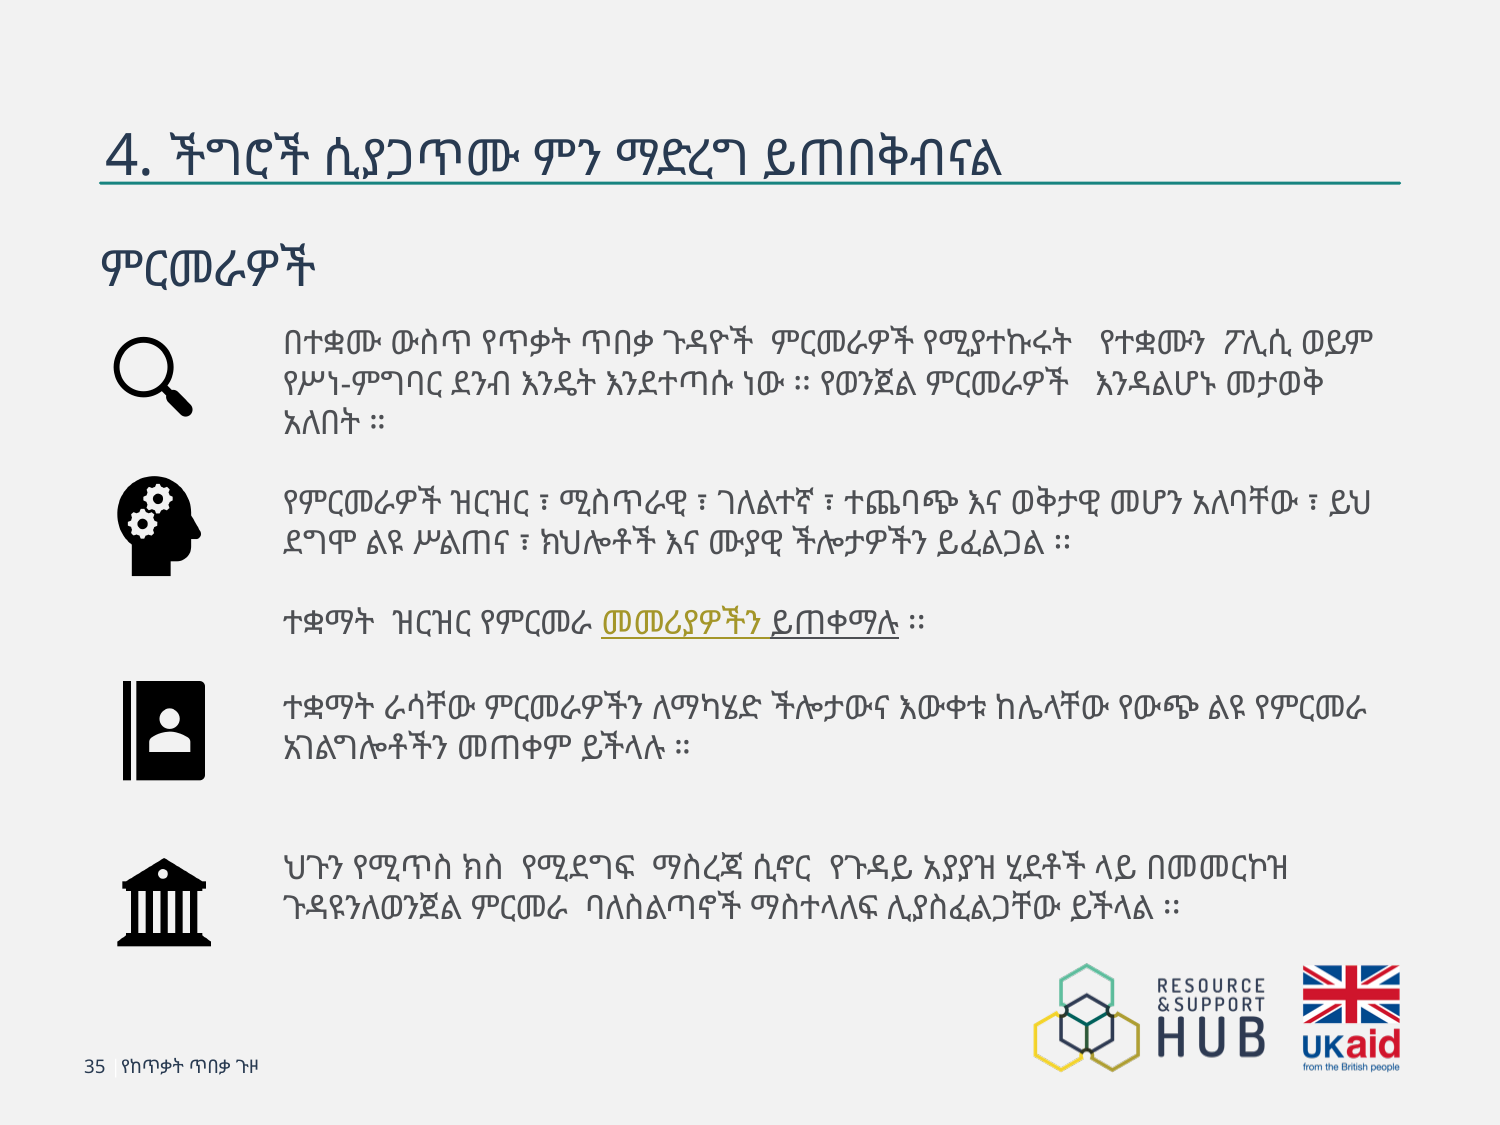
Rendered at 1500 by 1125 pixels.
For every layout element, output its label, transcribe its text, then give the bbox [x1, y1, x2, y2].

picture [1016, 944, 1425, 1092]
title 4. ችግሮች ሲያጋጥሙ ምን ማድረግ ይጠበቅብናል [105, 74, 1454, 188]
text_box በተቋሙ ውስጥ የጥቃት ጥበቃ ጉዳዮች ምርመራዎች የሚያተኩሩት የተቋሙን ፖሊሲ ወይም የሥነ-ምግባር ደንብ እንዴት እንደተጣሱ ነው ፡፡ የወንጀል ምርመራዎች እንዳልሆኑ መታወቅ አለበት ። የምርመራዎች ዝርዝር ፣ ሚስጥራዊ ፣ ገለልተኛ ፣ ተጨባጭ እና ወቅታዊ መሆን አለባቸው ፣ ይህ ደግሞ ልዩ ሥልጠና ፣ ክህሎቶች እና ሙያዊ ችሎታዎችን ይፈልጋል ፡፡ ተቋማት ዝርዝር የምርመራ መመሪያዎችን ይጠቀማሉ ፡፡ ተቋማት ራሳቸው ምርመራዎችን ለማካሄድ ችሎታውና እውቀቱ ከሌላቸው የውጭ ልዩ የምርመራ አገልግሎቶችን መጠቀም ይችላሉ ። ህጉን የሚጥስ ክስ የሚደግፍ ማስረጃ ሲኖር የጉዳይ አያያዝ ሂደቶች ላይ በመመርኮዝ ጉዳዩንለወንጀል ምርመራ ባለስልጣኖች ማስተላለፍ ሊያስፈልጋቸው ይችላል ፡፡ [268, 314, 1416, 979]
slide_number 35 |የከጥቃት ጥበቃ ጉዞ [84, 1026, 435, 1087]
picture [99, 665, 230, 796]
picture [104, 843, 223, 962]
list ምርመራዎች [100, 236, 1400, 313]
picture [100, 469, 218, 588]
picture [104, 328, 201, 425]
